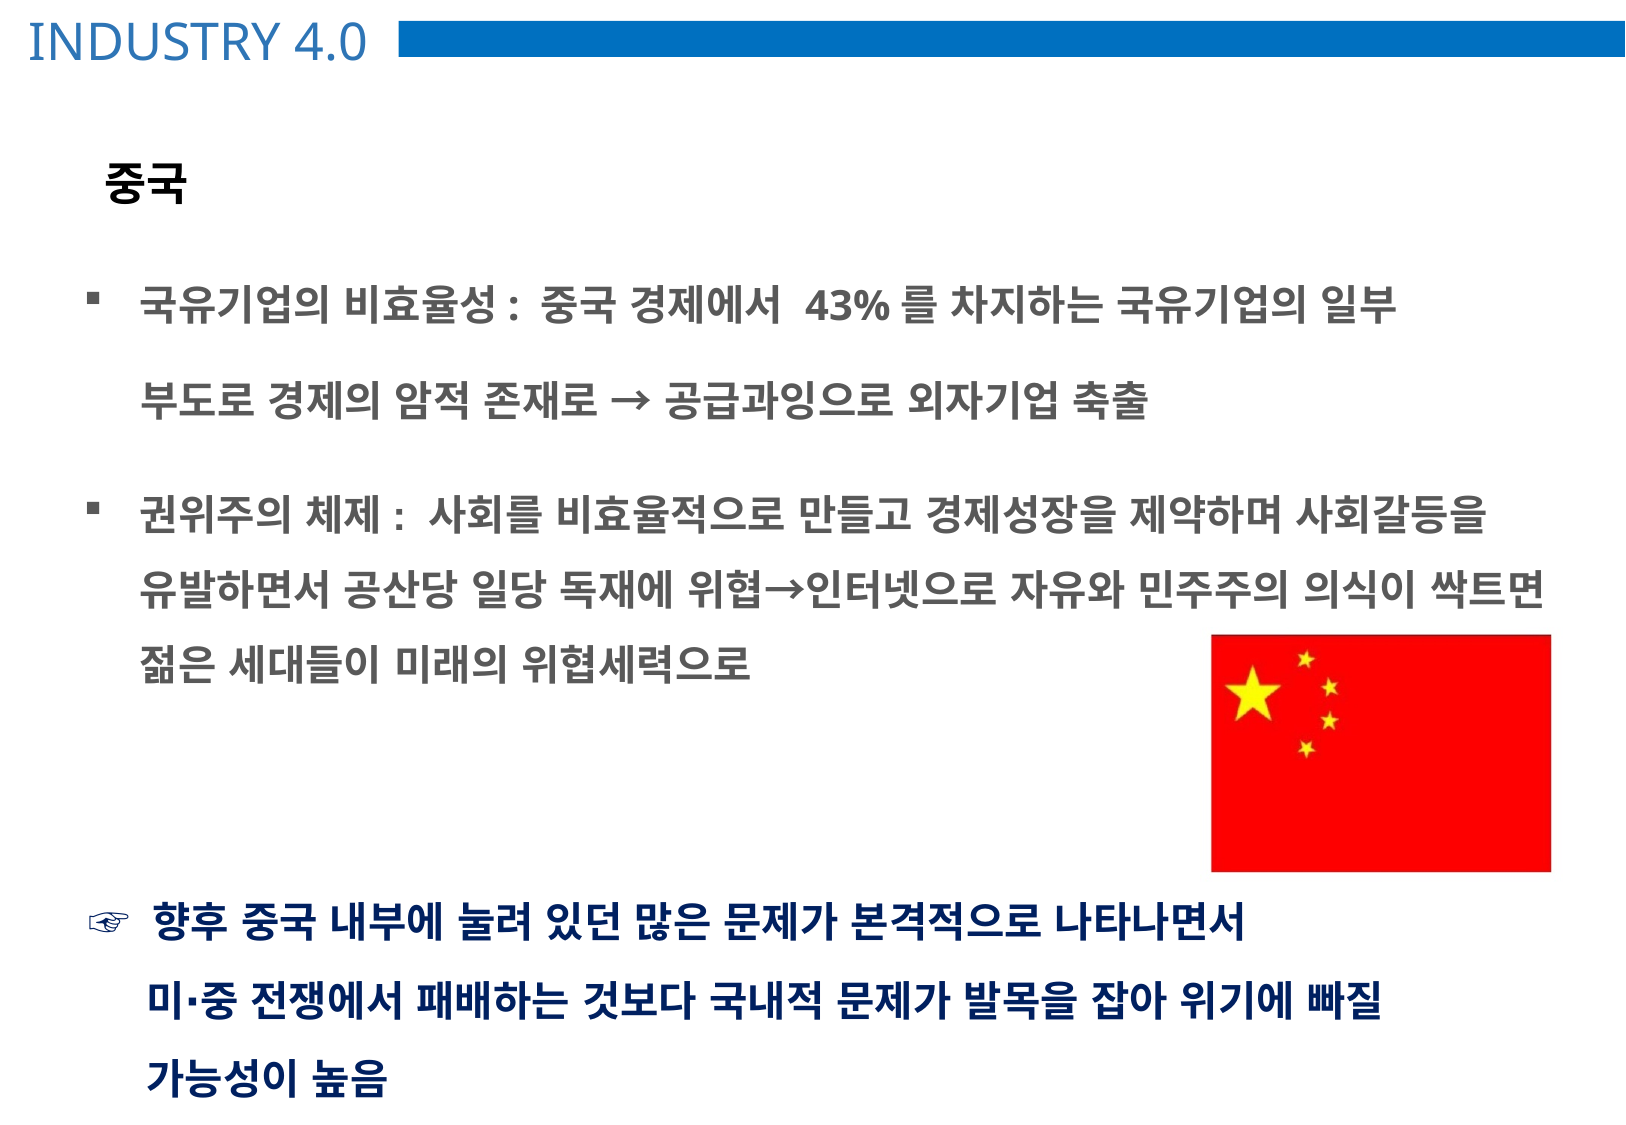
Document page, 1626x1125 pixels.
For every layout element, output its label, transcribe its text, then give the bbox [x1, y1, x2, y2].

text_box ☞ 향후 중국 내부에 눌려 있던 많은 문제가 본격적으로 나타나면서 미∙중 전쟁에서 패배하는 것보다 국내적 문제가 발목을 잡아 위기에 빠질 가능성이 높음 [53, 881, 1625, 1111]
text_box 중국 [89, 139, 215, 218]
text_box 국유기업의 비효율성: 중국 경제에서 43%를 차지하는 국유기업의 일부 부도로 경제의 암적 존재로 → 공급과잉으로 외자기업 축출 [68, 246, 1543, 432]
text_box 권위주의 체제: 사회를 비효율적으로 만들고 경제성장을 제약하며 사회갈등을 유발하면서 공산당 일당 독재에 위협→인터넷으로 자유와 민주주의 의식이 싹트면 젊은 세대들이 미래의 위협세력으로 [68, 456, 1567, 696]
picture [1200, 627, 1567, 882]
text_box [13, 0, 1625, 93]
